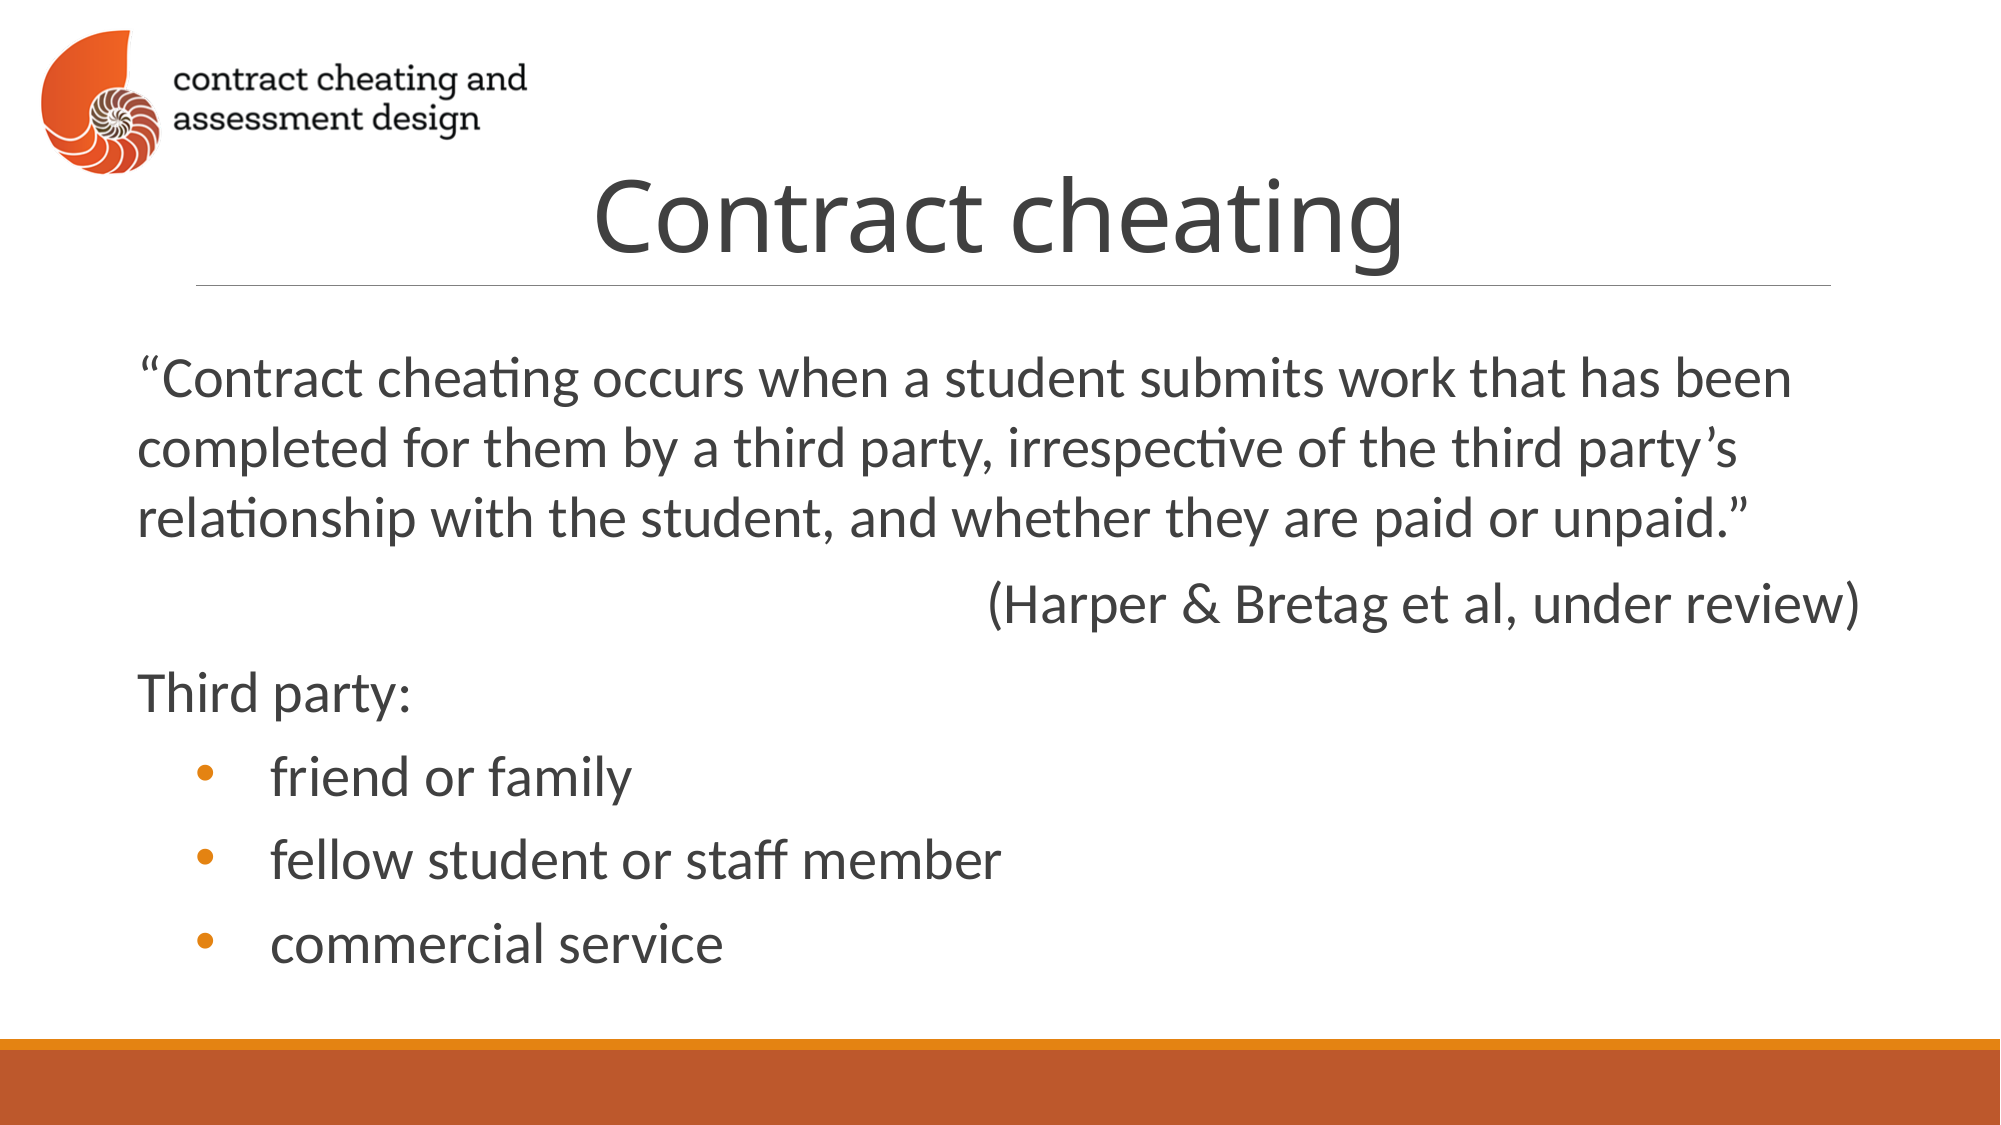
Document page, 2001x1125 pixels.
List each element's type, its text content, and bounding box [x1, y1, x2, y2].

text_box Contract cheating [137, 134, 1863, 281]
text_box [137, 331, 1863, 1058]
picture [38, 27, 533, 178]
